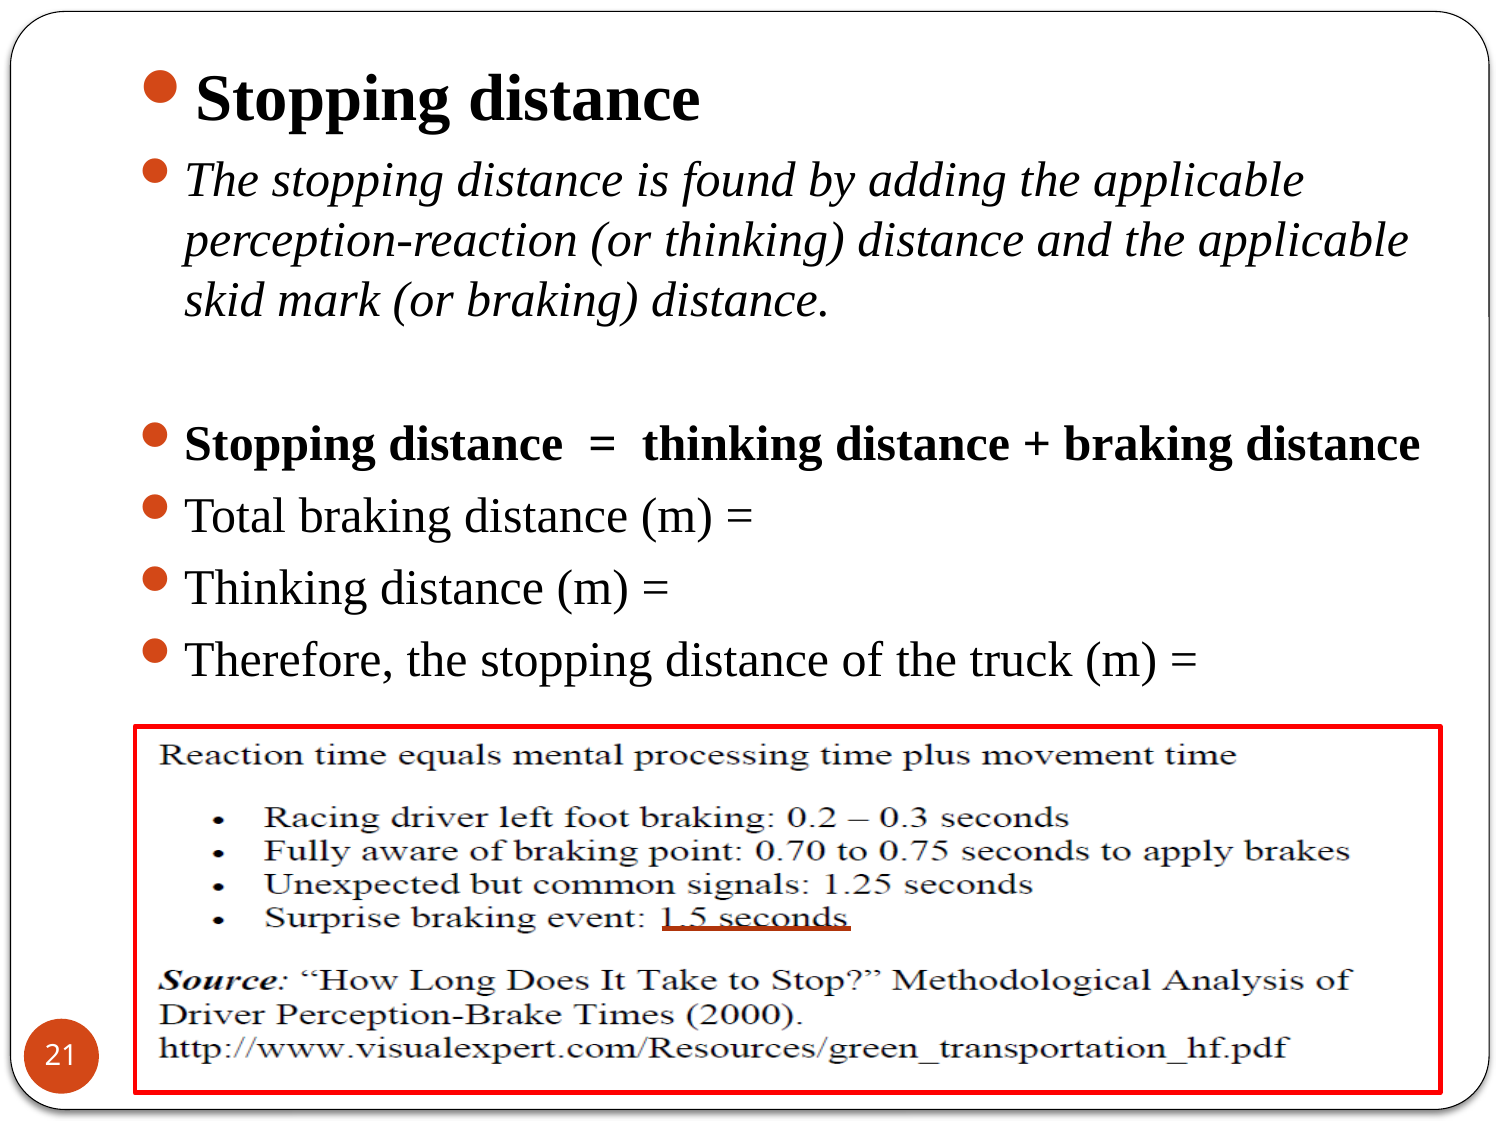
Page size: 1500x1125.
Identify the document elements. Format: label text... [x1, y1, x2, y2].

slide_number 21 [23, 1018, 99, 1094]
picture [136, 728, 1439, 1091]
list Stopping distance The stopping distance is found by adding the applicable perception-reaction (or thinking) distance and the applicable skid mark (or braking) distance. Stopping distance = thinking distance + braking distance Total braking distance (m) = Thinking distance (m) = Therefore, the stopping distance of the truck (m) = [124, 46, 1451, 797]
